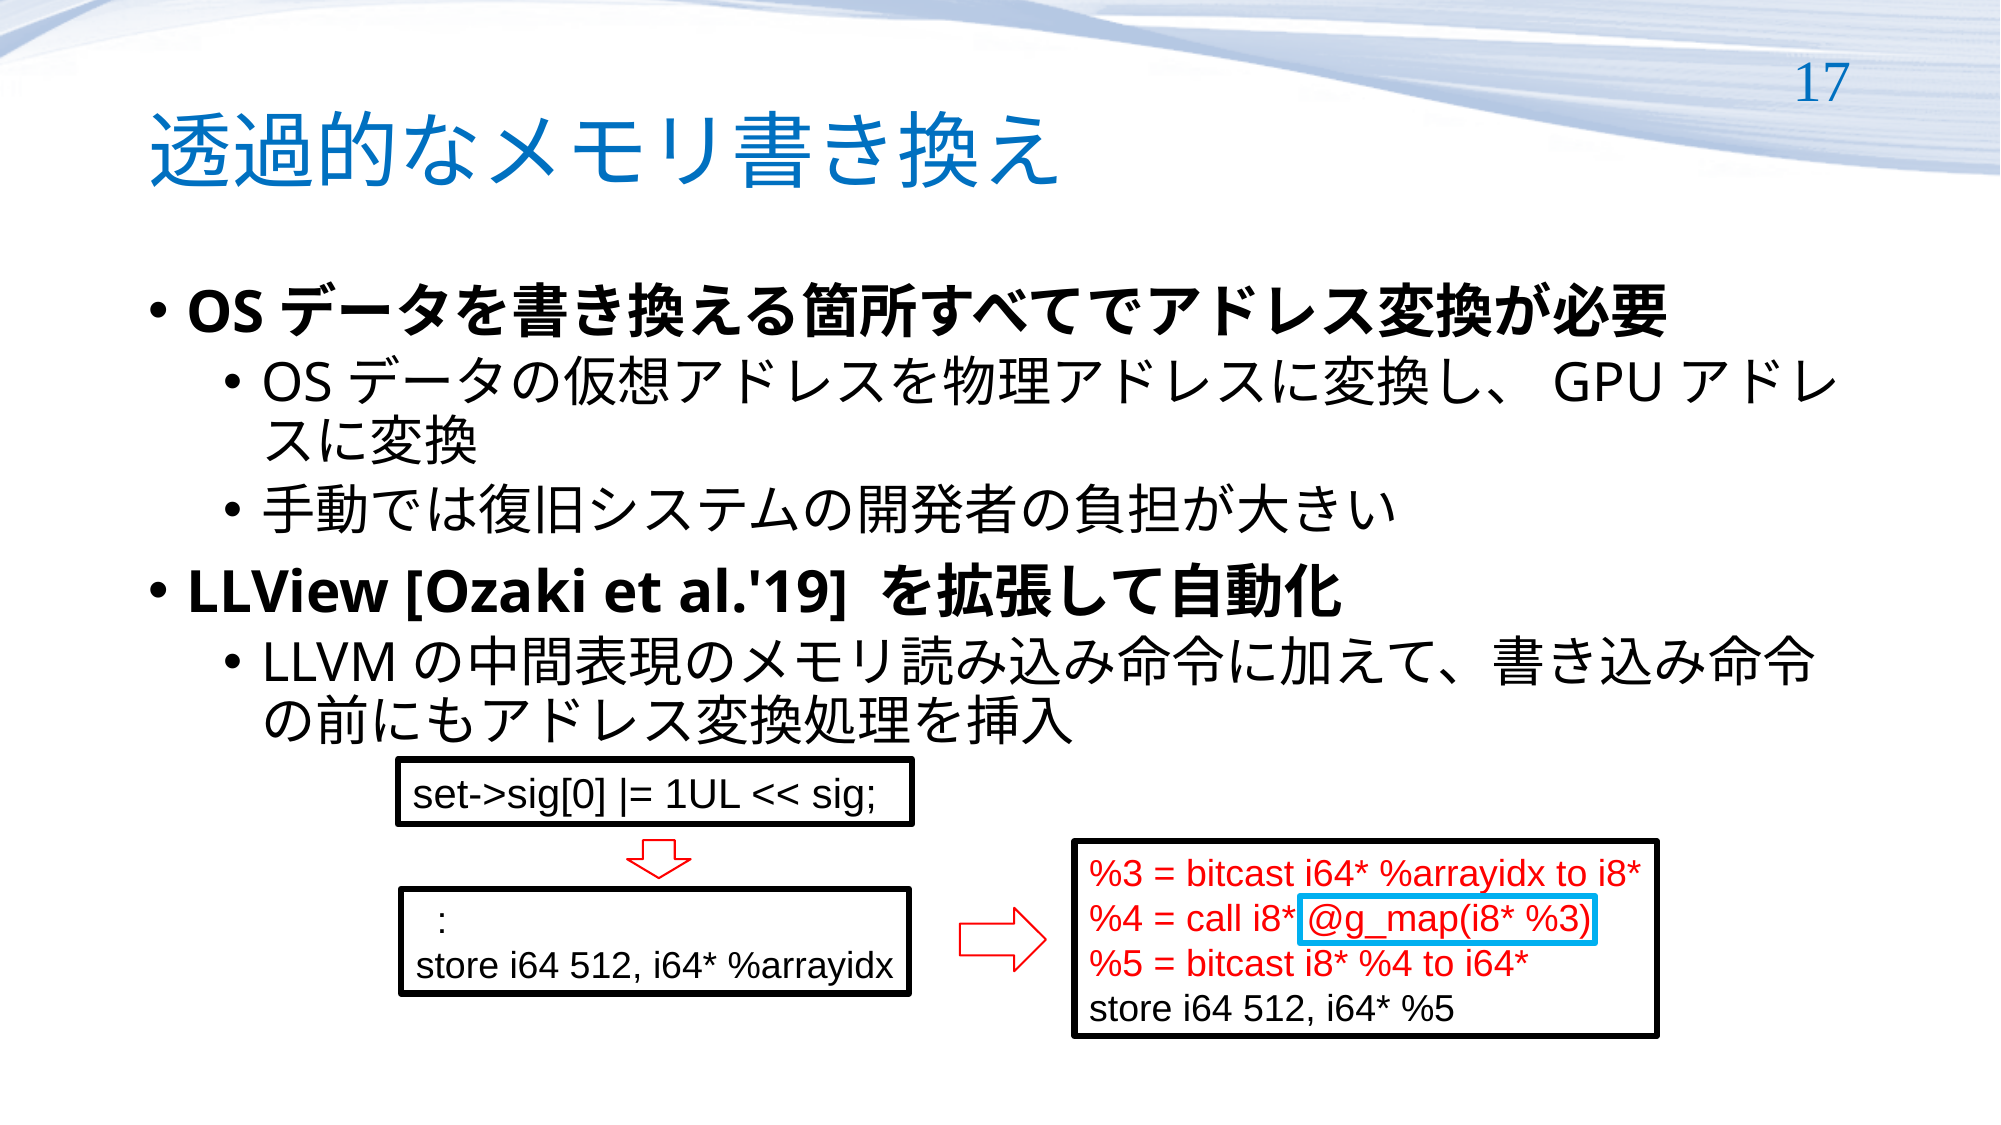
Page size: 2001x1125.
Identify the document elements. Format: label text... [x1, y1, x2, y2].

text_box : store i64 512, i64* %arrayidx [400, 888, 909, 994]
text_box [958, 906, 1047, 973]
text_box set->sig[0] |= 1UL << sig; [397, 759, 912, 825]
list OSデータを書き換える箇所すべてでアドレス変換が必要 OSデータの仮想アドレスを物理アドレスに変換し、GPUアドレスに変換 手動では復旧システムの開発者の負担が大きい LLView [Ozaki et al.'19] を拡張して自動化 LLVMの中間表現のメモリ読み込み命令に加えて、書き込み命令の前にもアドレス変換処理を挿入 [133, 274, 1867, 1027]
text_box %3 = bitcast i64* %arrayidx to i8* %4 = call i8* @g_map(i8* %3) %5 = bitcast i8* %4 to i64* store i64 512, i64* %5 [1074, 841, 1657, 1036]
title 透過的なメモリ書き換え [133, 48, 1867, 261]
slide_number 17 [1393, 48, 1867, 108]
text_box [1299, 895, 1596, 944]
text_box [626, 839, 692, 880]
